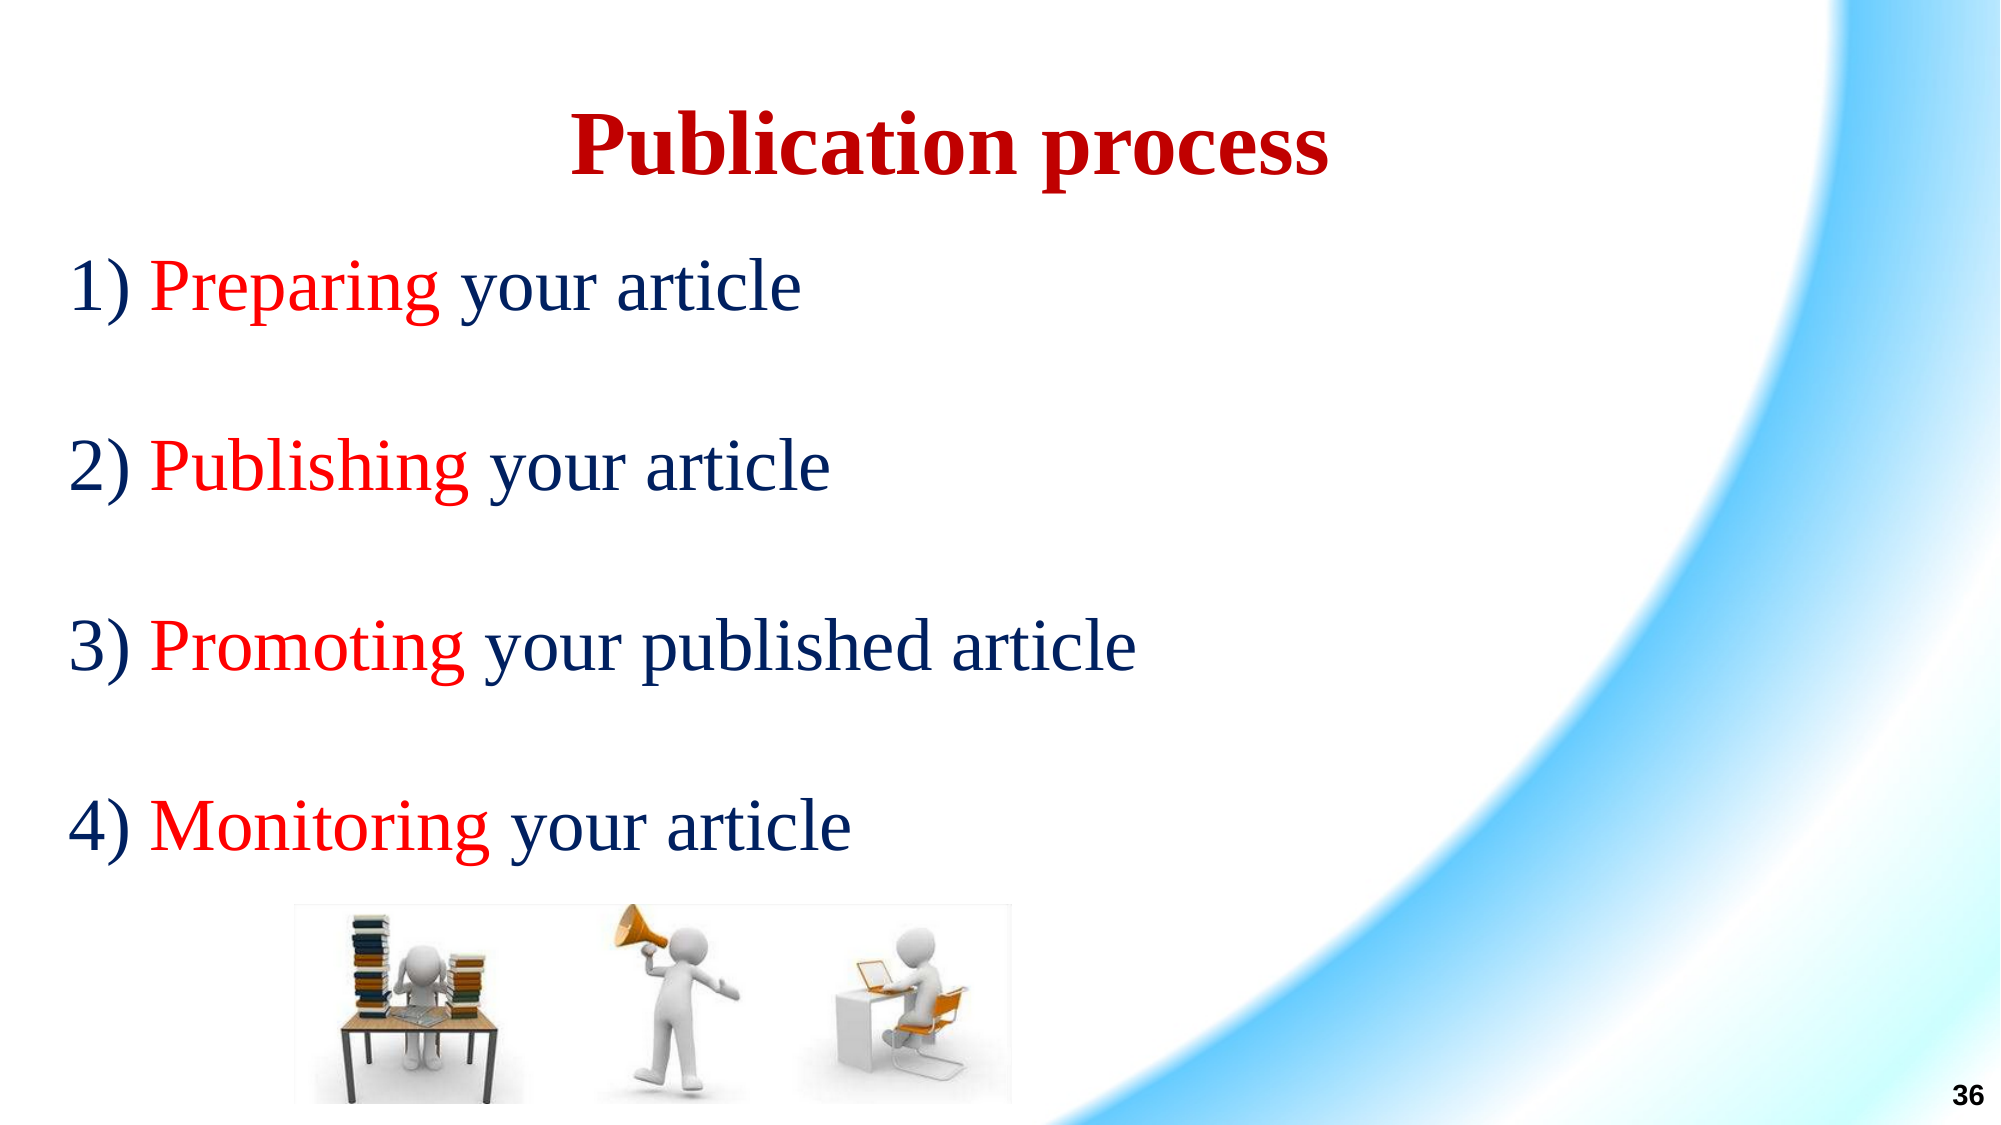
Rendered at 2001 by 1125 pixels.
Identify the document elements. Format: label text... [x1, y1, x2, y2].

text_box 1) Preparing your article 2) Publishing your article 3) Promoting your published article 4) Monitoring your article [53, 227, 1971, 873]
picture [0, 0, 2001, 1125]
slide_number 36 [1566, 1062, 2000, 1125]
text_box Publication process [117, 76, 1784, 201]
